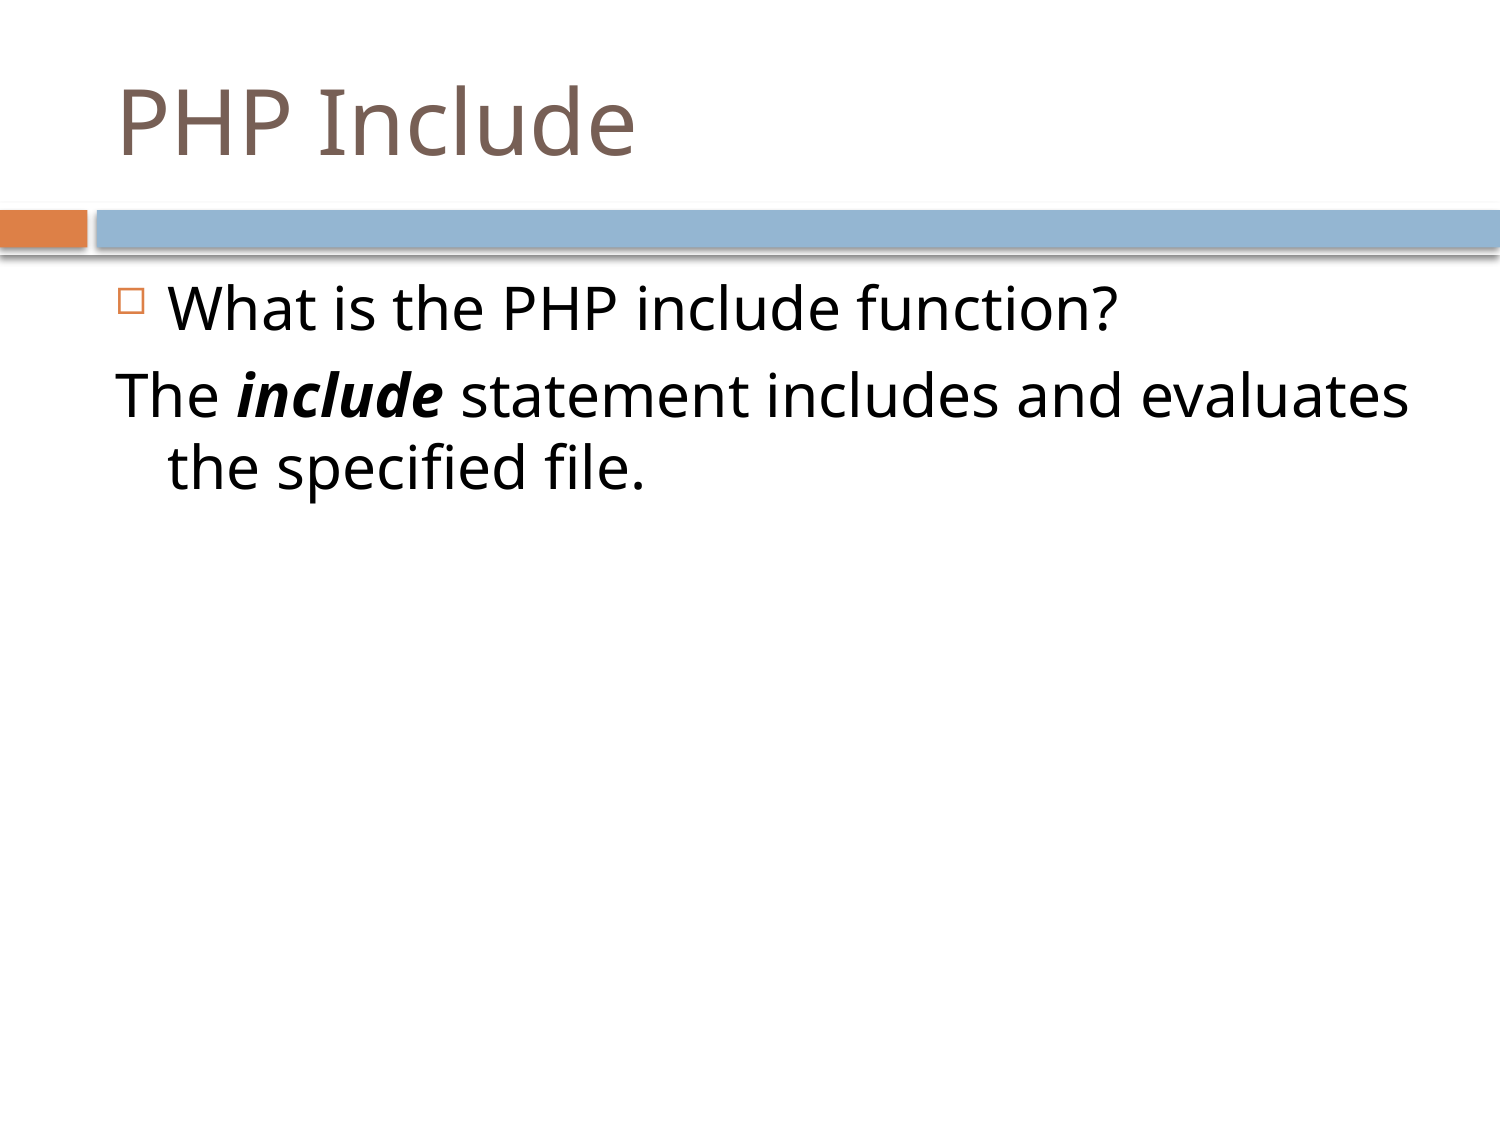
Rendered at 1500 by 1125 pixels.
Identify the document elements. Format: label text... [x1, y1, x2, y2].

title PHP Include [100, 37, 1438, 200]
list What is the PHP include function? The include statement includes and evaluates the specified file. [100, 262, 1438, 1000]
